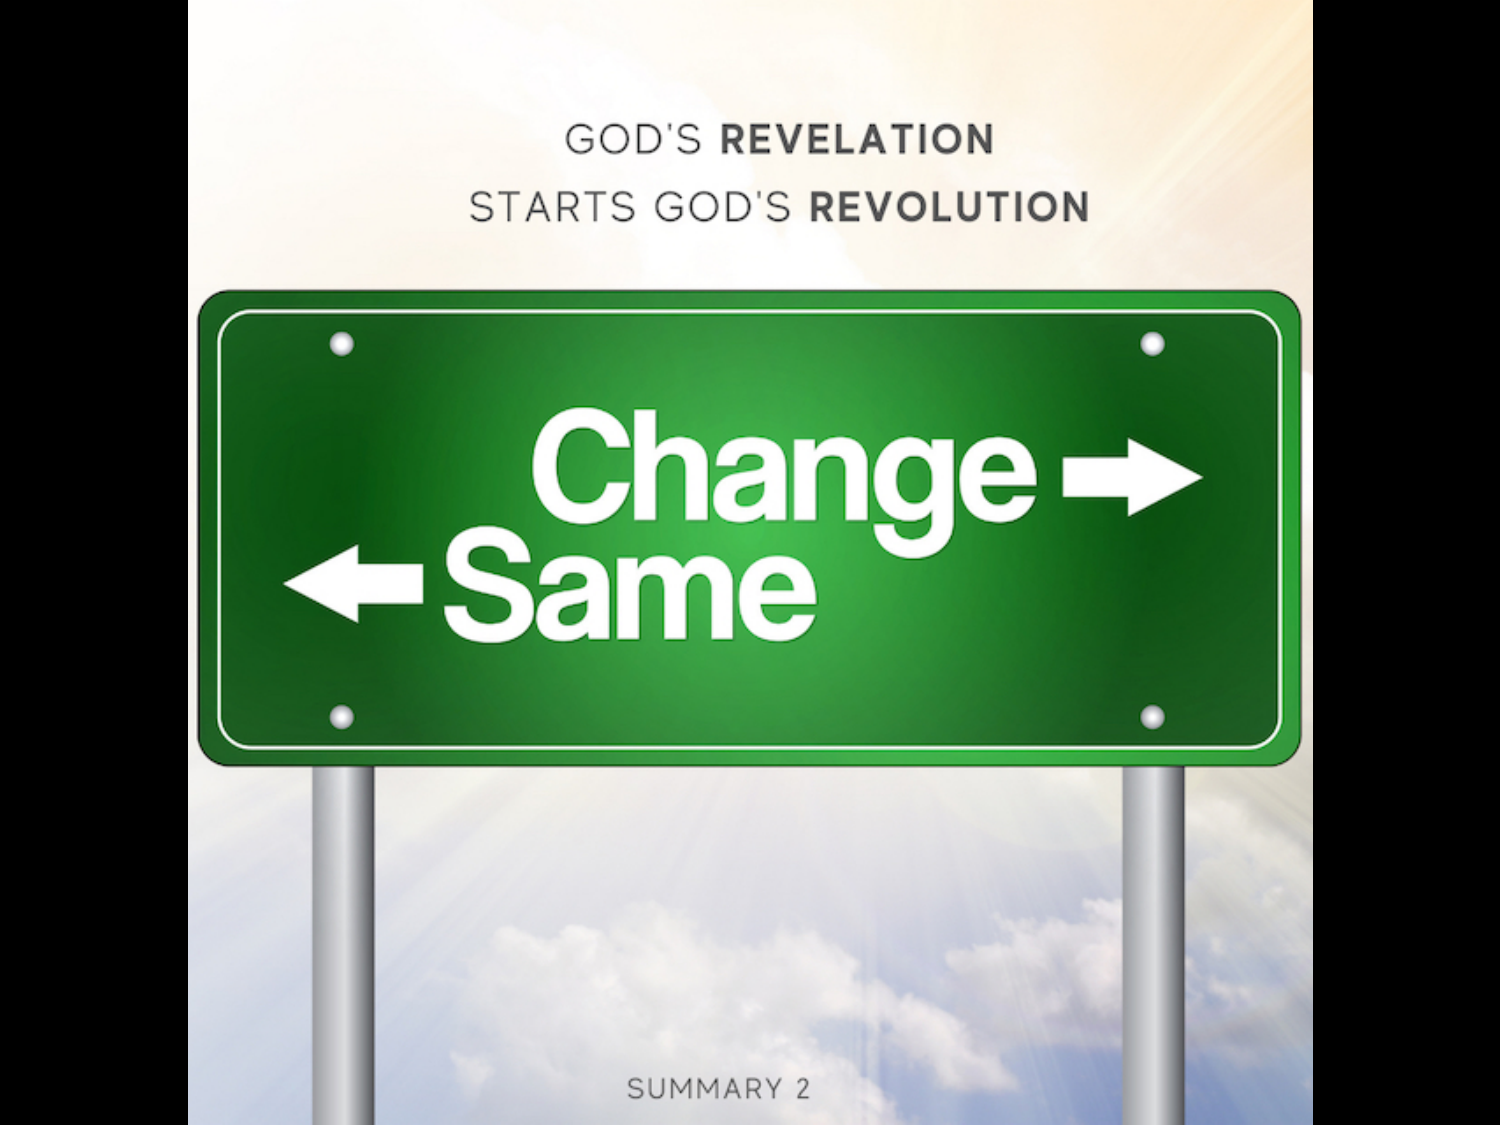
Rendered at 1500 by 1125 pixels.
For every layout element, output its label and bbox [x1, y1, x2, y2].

picture [188, 0, 1313, 1125]
